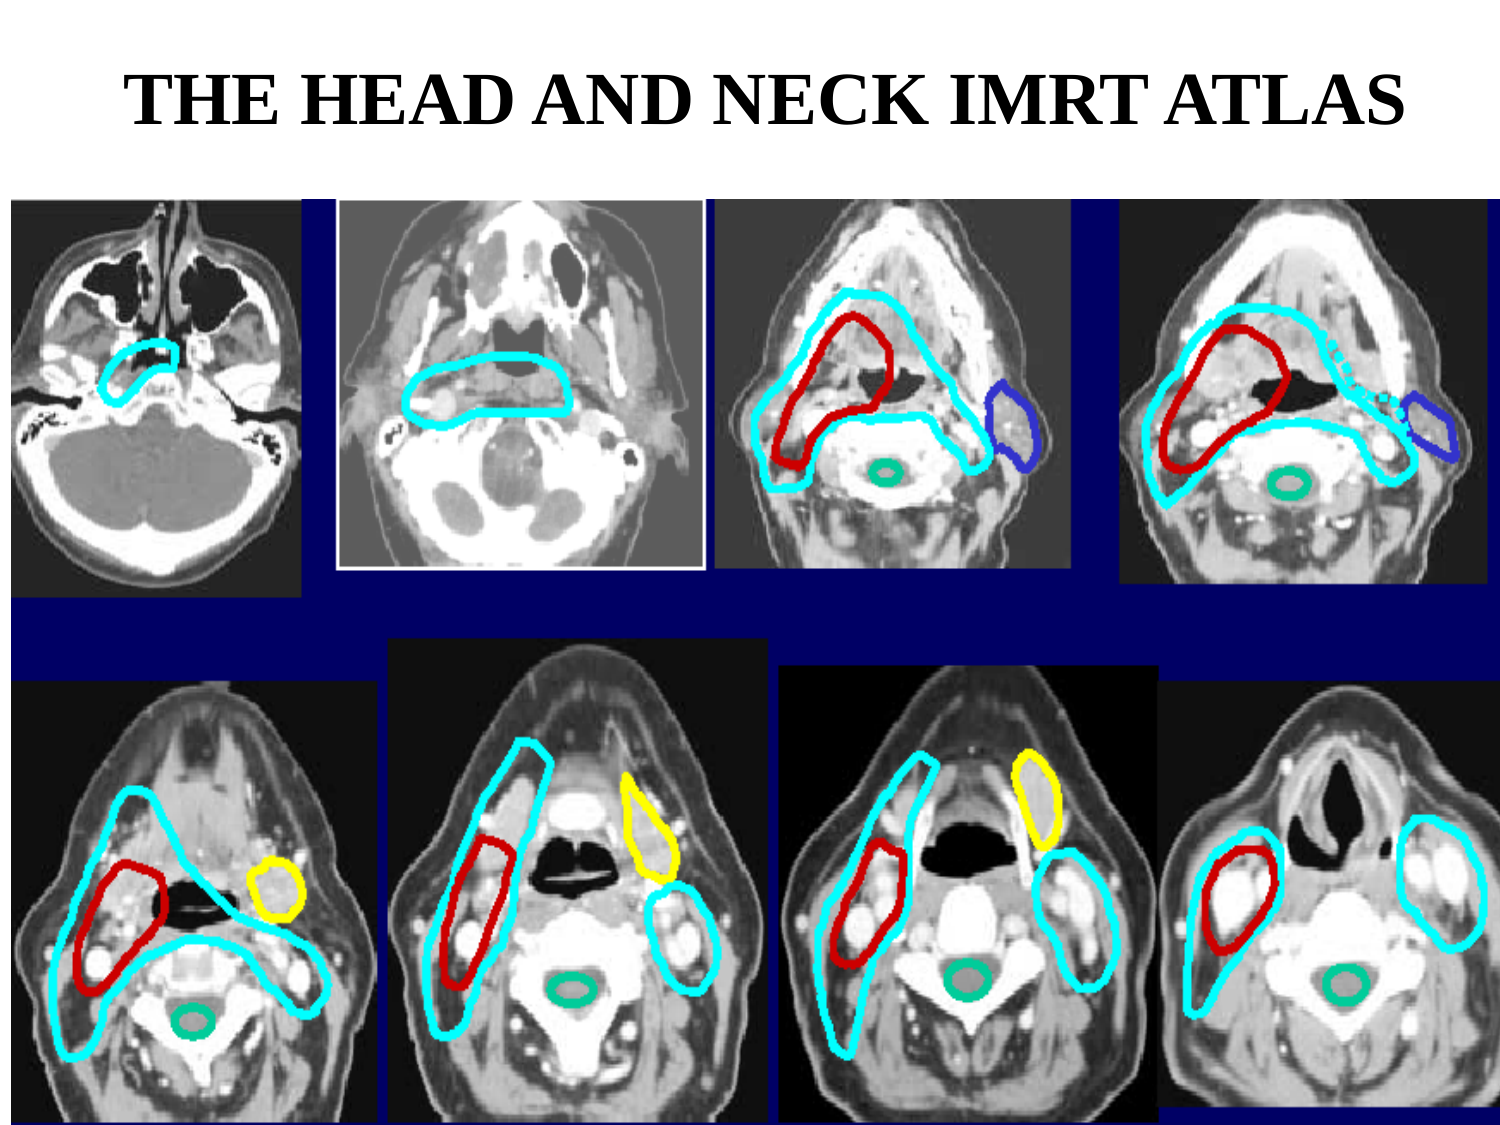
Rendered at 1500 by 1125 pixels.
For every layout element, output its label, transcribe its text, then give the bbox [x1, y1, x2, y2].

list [11, 199, 1500, 1125]
text_box THE HEAD AND NECK IMRT ATLAS [108, 41, 1424, 147]
